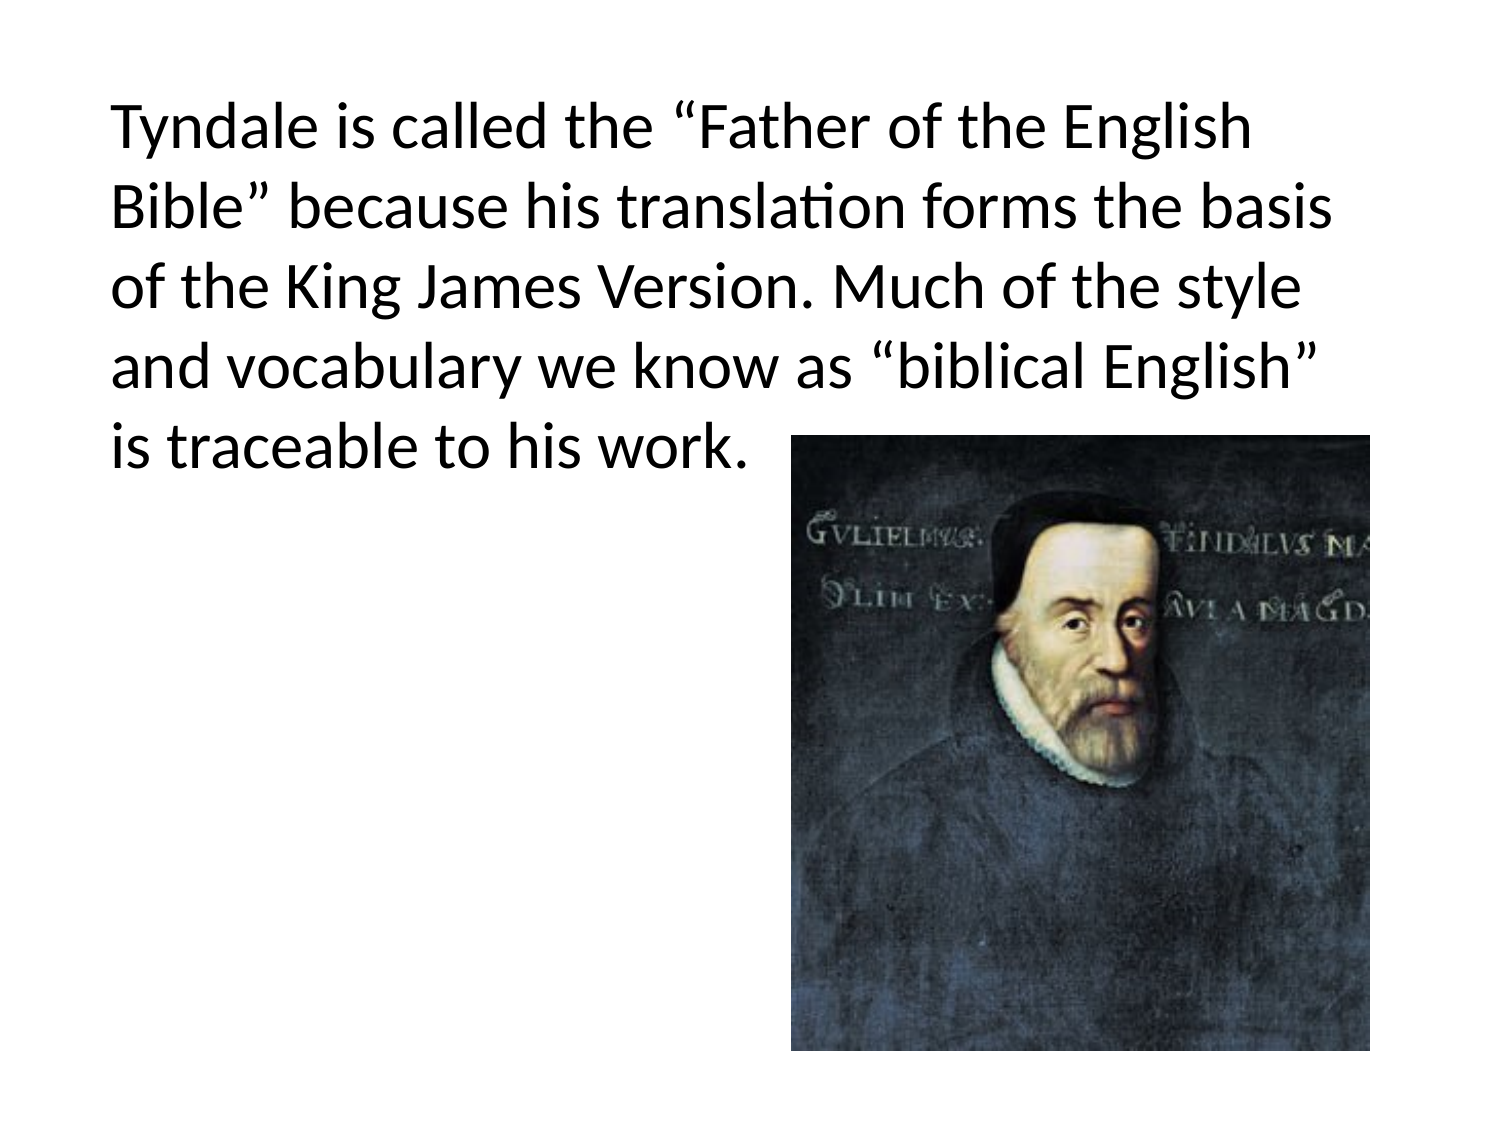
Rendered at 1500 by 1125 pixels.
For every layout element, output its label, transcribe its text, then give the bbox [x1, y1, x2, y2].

text_box Tyndale is called the “Father of the English Bible” because his translation forms the basis of the King James Version. Much of the style and vocabulary we know as “biblical English” is traceable to his work. [95, 74, 1383, 489]
picture [791, 435, 1370, 1051]
